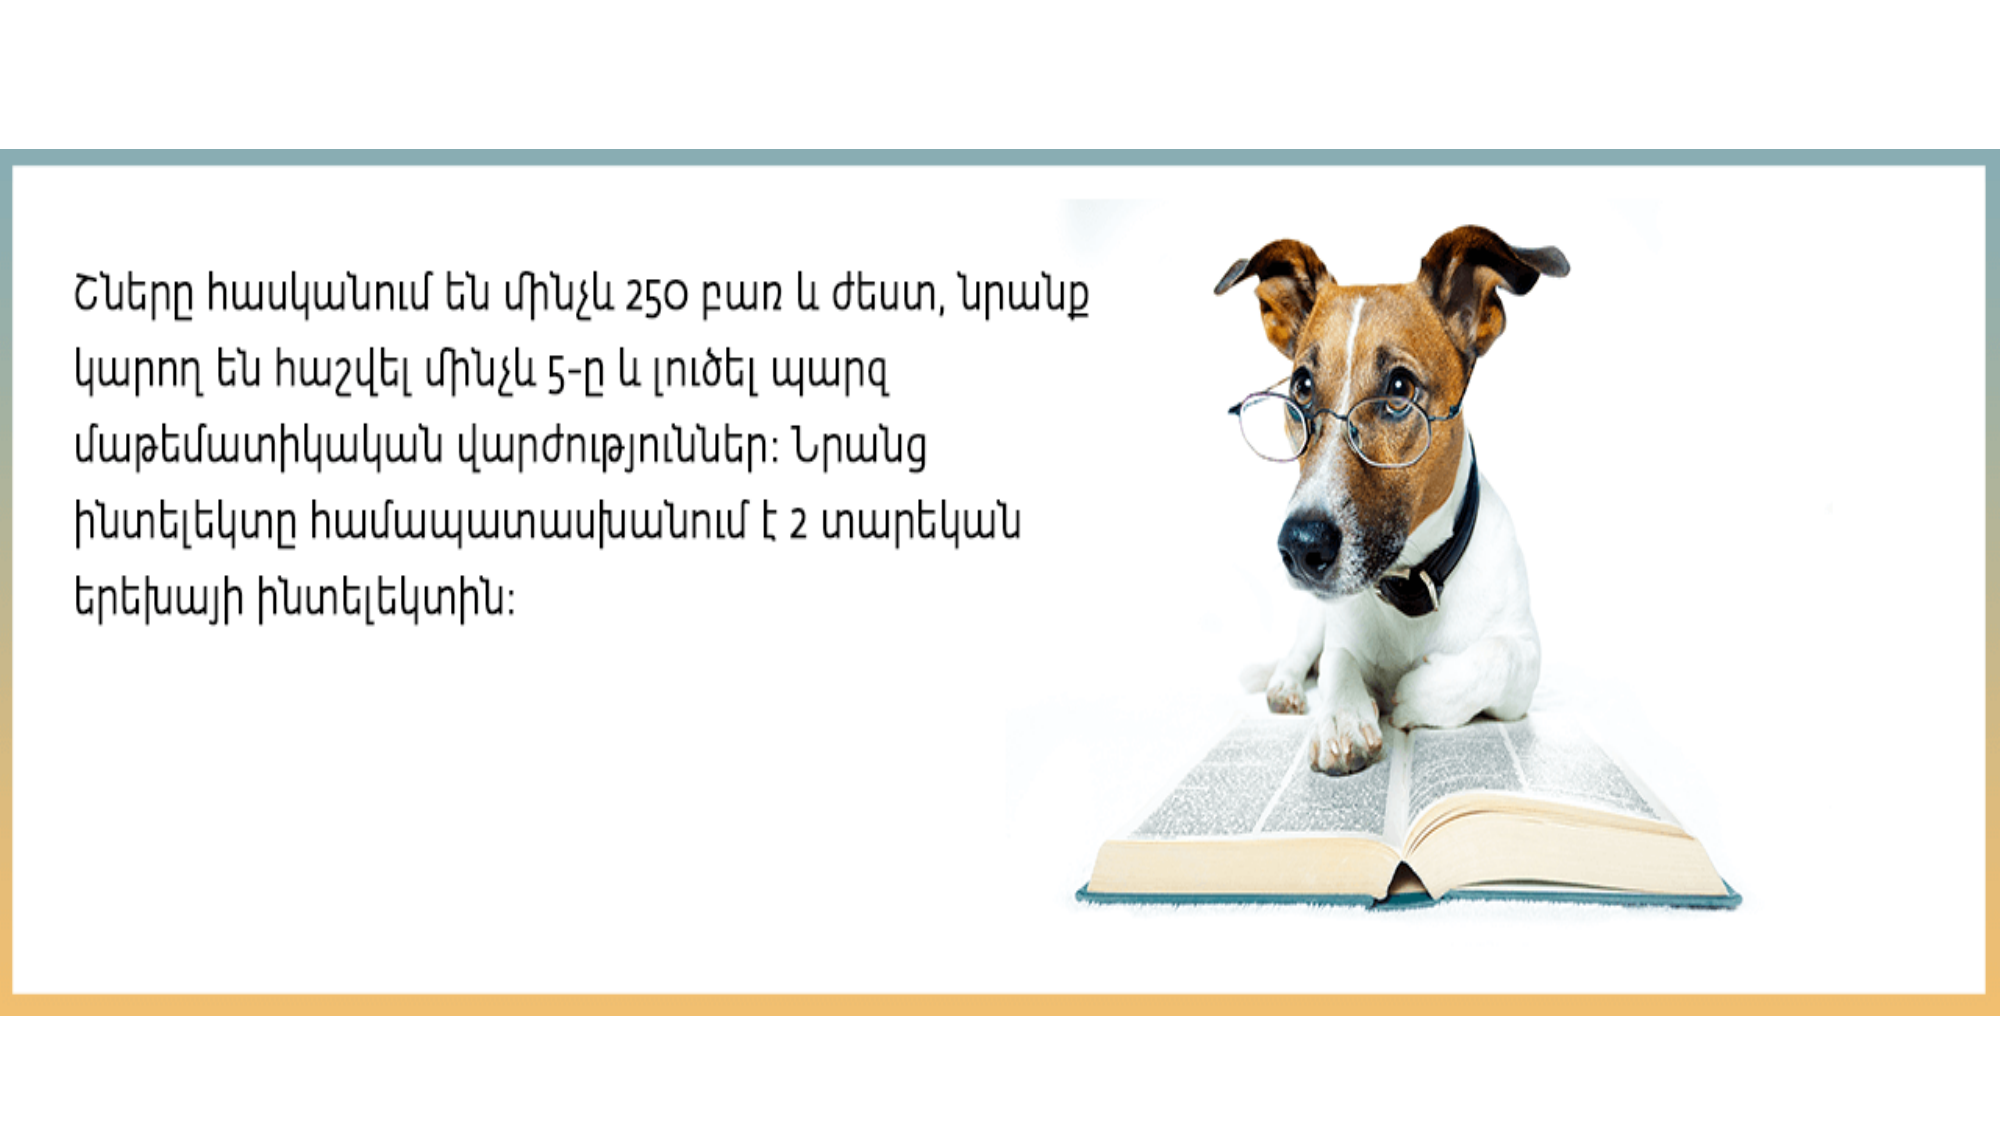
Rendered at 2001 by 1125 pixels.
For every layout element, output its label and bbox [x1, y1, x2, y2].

picture [0, 149, 2000, 1016]
